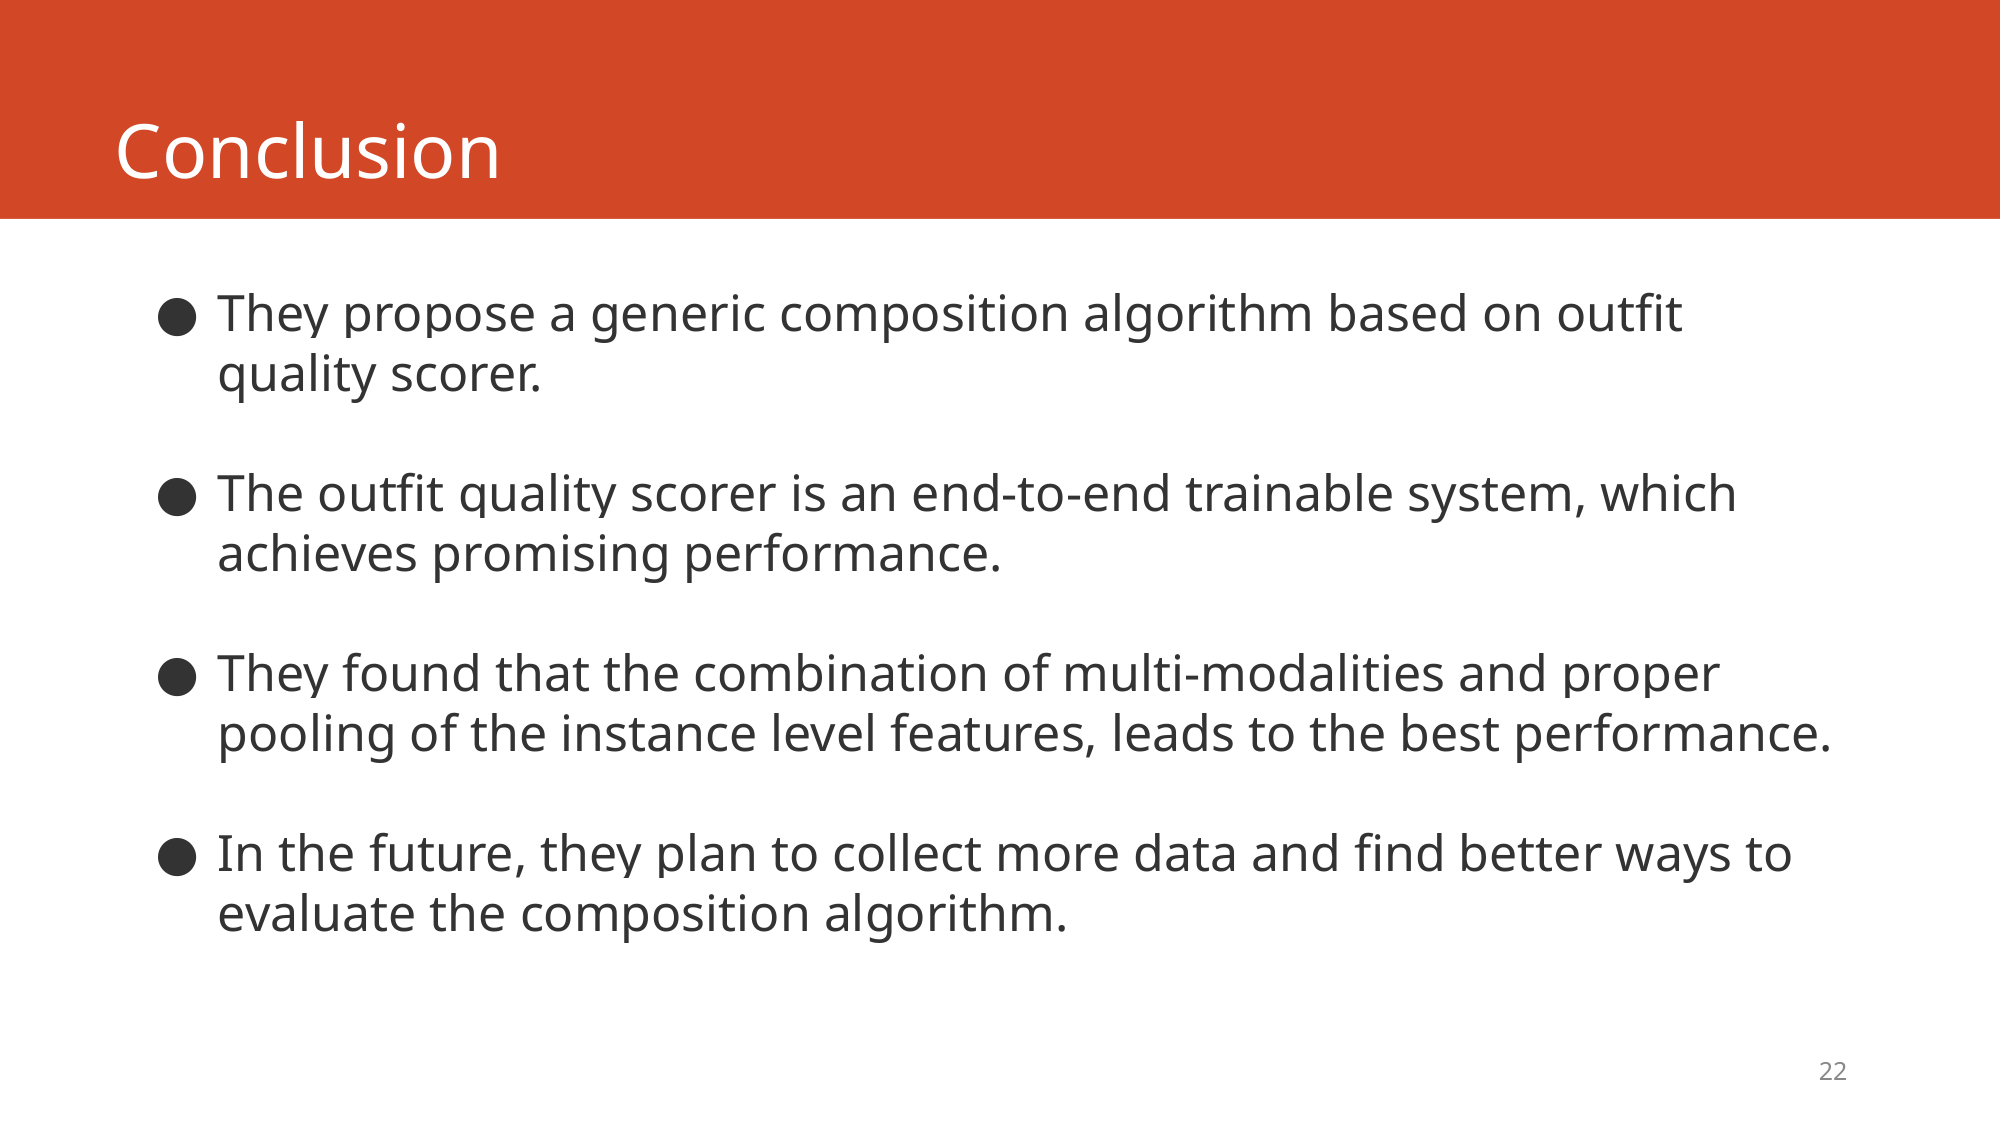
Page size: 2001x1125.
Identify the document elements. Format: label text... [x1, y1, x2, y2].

slide_number 22 [1325, 1042, 1863, 1103]
title Conclusion [99, 0, 1863, 202]
text_box They propose a generic composition algorithm based on outfit quality scorer. The outfit quality scorer is an end-to-end trainable system, which achieves promising performance. They found that the combination of multi-modalities and proper pooling of the instance level features, leads to the best performance. In the future, they plan to collect more data and find better ways to evaluate the composition algorithm. [127, 266, 1863, 1012]
